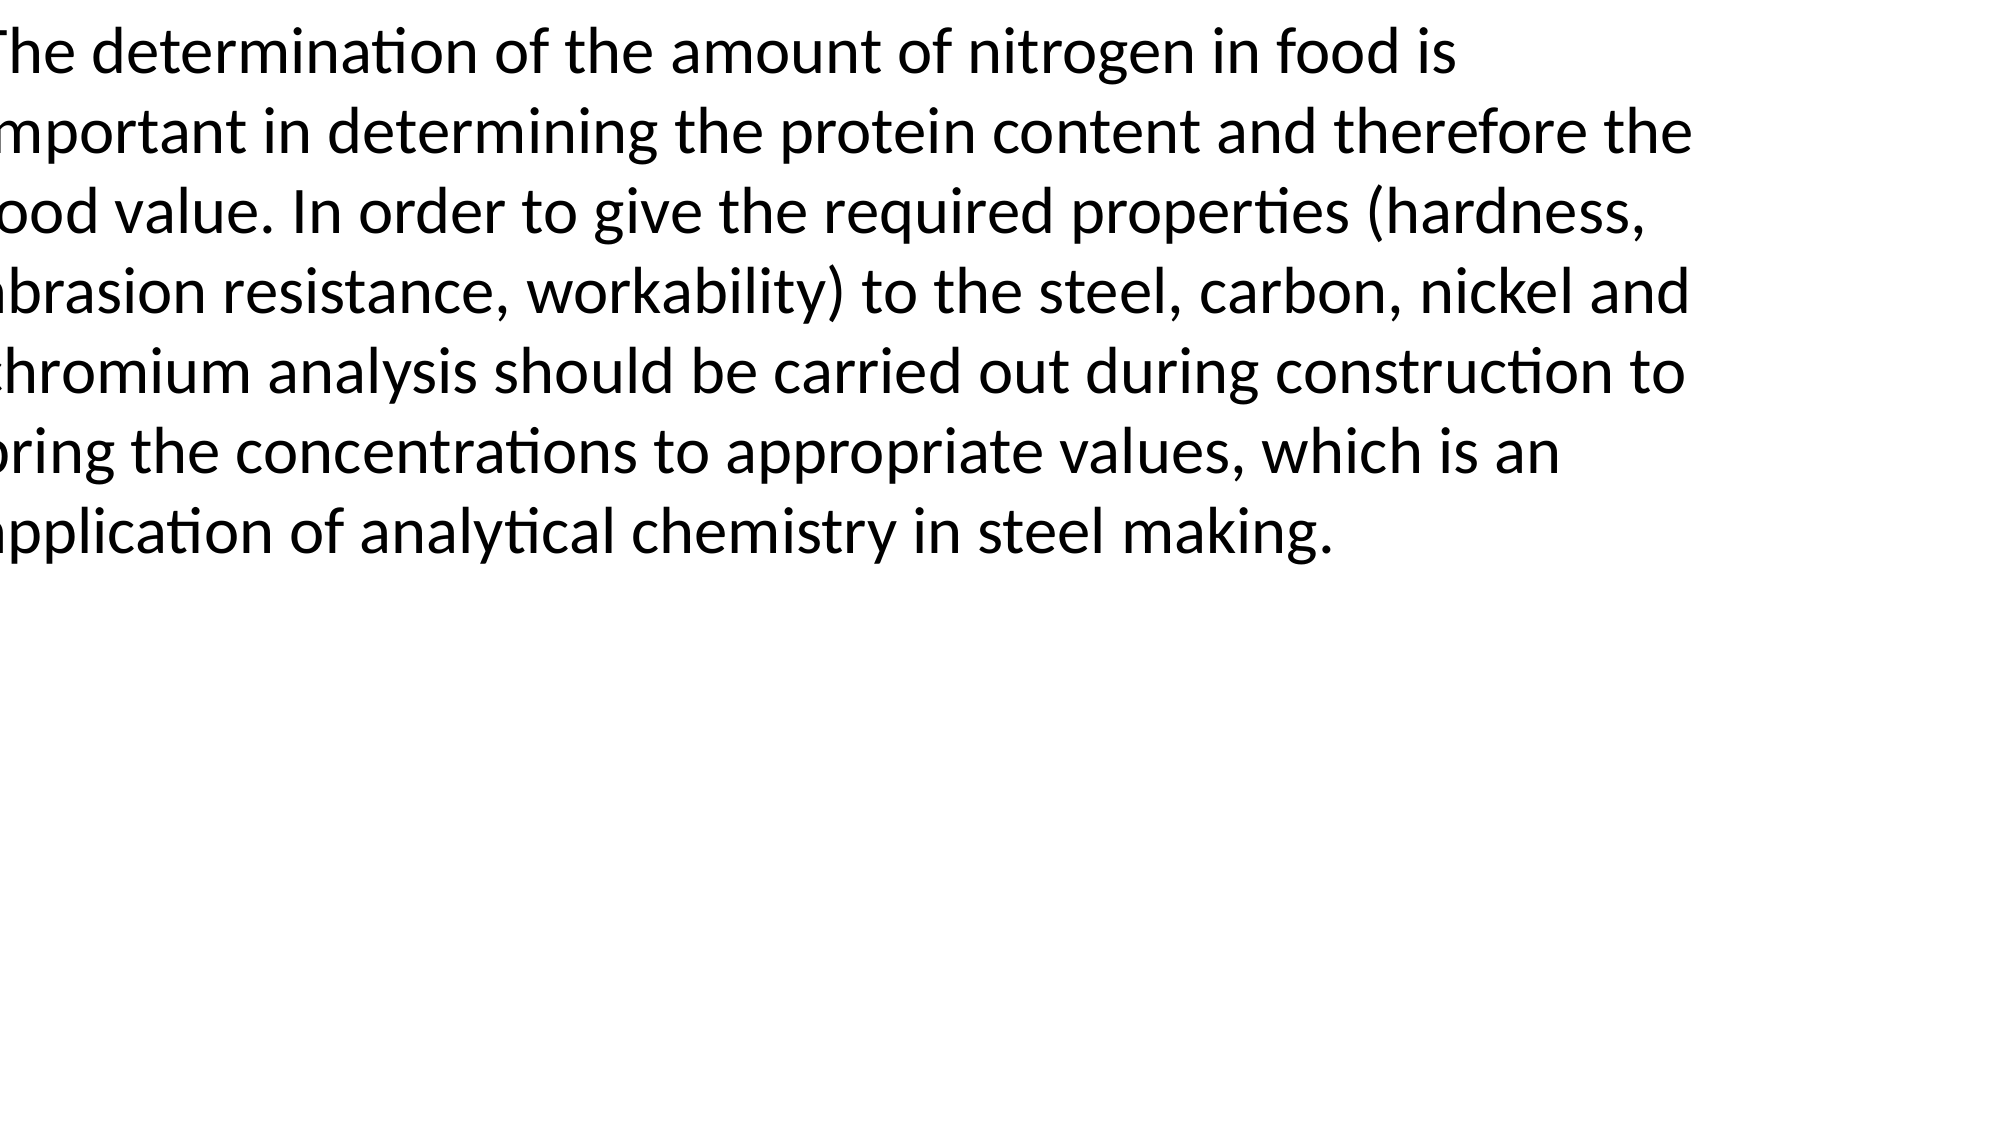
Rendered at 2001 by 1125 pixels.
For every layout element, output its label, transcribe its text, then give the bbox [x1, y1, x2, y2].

text_box The determination of the amount of nitrogen in food is important in determining the protein content and therefore the food value. In order to give the required properties (hardness, abrasion resistance, workability) to the steel, carbon, nickel and chromium analysis should be carried out during construction to bring the concentrations to appropriate values, which is an application of analytical chemistry in steel making. [0, 0, 1756, 575]
